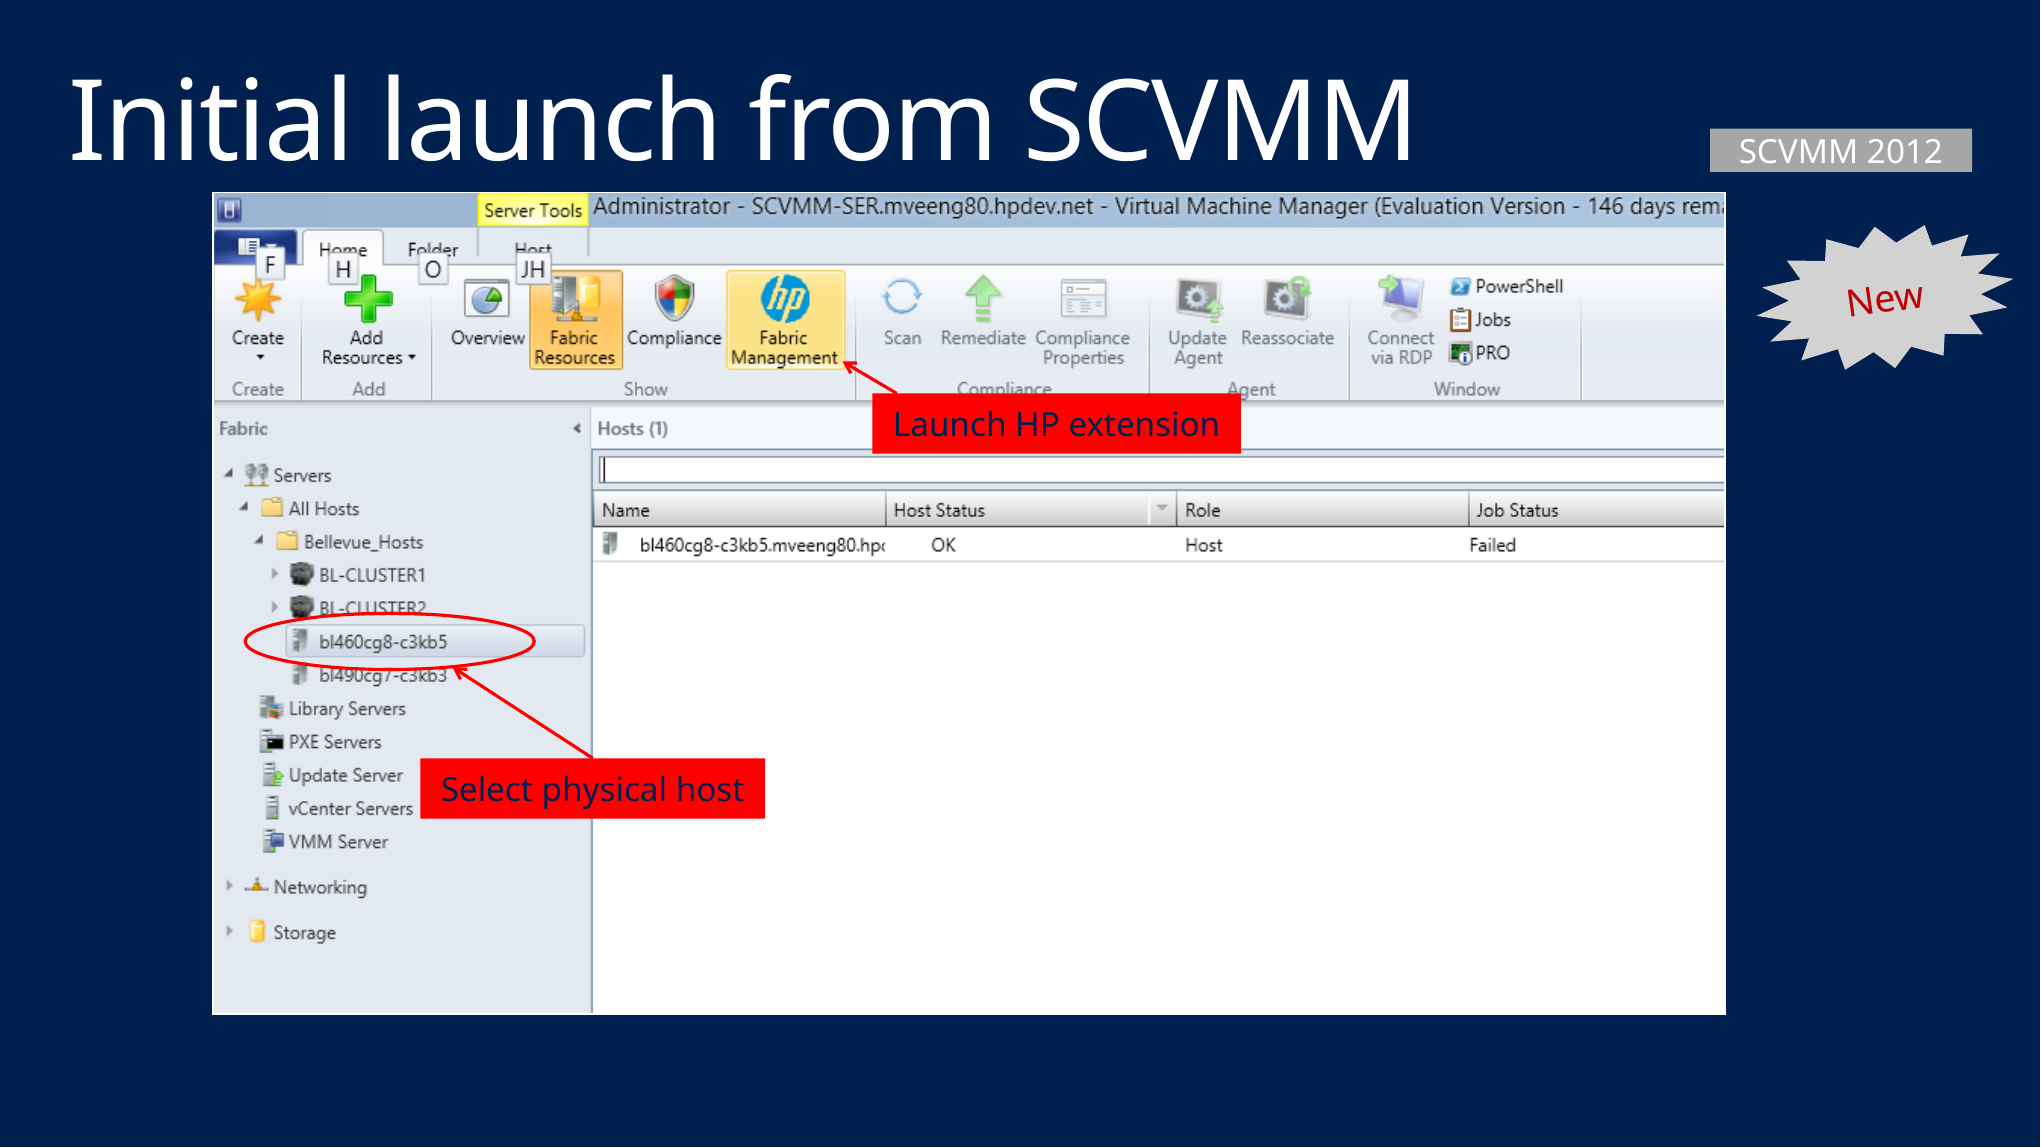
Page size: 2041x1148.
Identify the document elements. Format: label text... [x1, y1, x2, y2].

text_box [842, 361, 897, 394]
text_box New [1755, 224, 2015, 371]
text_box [452, 666, 594, 759]
picture [213, 193, 1725, 1014]
text_box SCVMM 2012 [1709, 128, 1973, 173]
title Initial launch from SCVMM [45, 48, 1996, 200]
